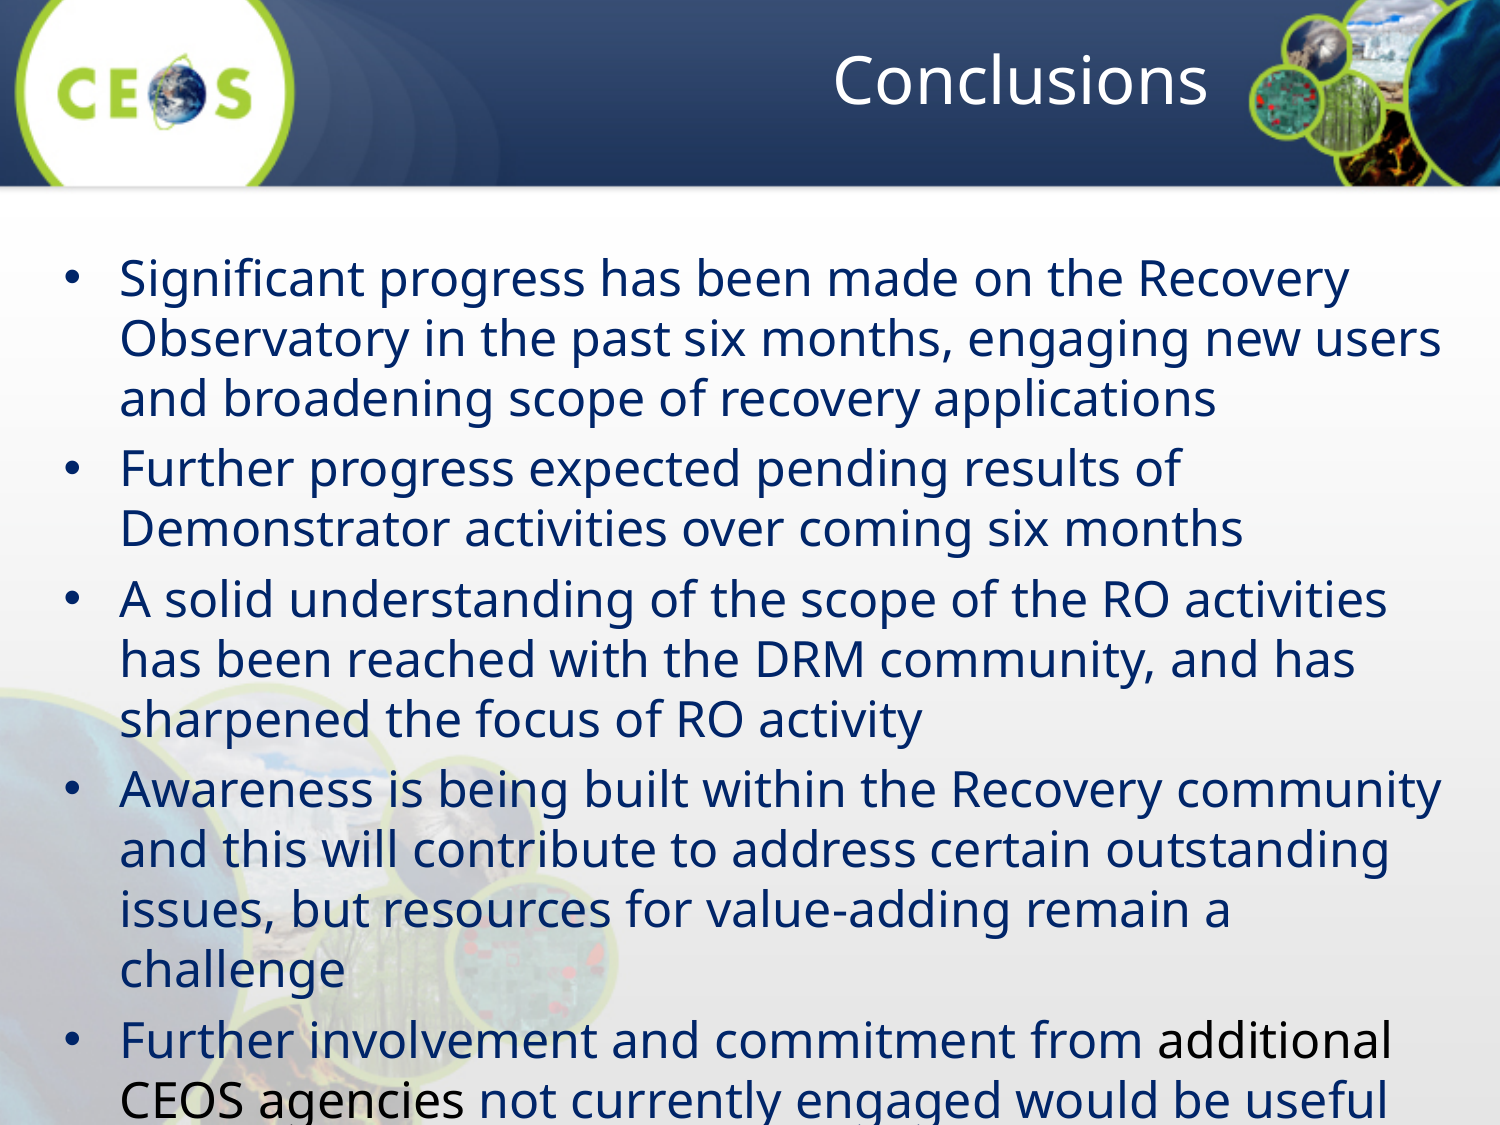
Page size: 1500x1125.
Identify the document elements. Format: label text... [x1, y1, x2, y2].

list Significant progress has been made on the Recovery Observatory in the past six months, engaging new users and broadening scope of recovery applications Further progress expected pending results of Demonstrator activities over coming six months A solid understanding of the scope of the RO activities has been reached with the DRM community, and has sharpened the focus of RO activity Awareness is being built within the Recovery community and this will contribute to address certain outstanding issues, but resources for value-adding remain a challenge Further involvement and commitment from additional CEOS agencies not currently engaged would be useful and welcome [48, 239, 1468, 1037]
picture [0, 0, 1500, 1125]
title Conclusions [336, 31, 1225, 114]
